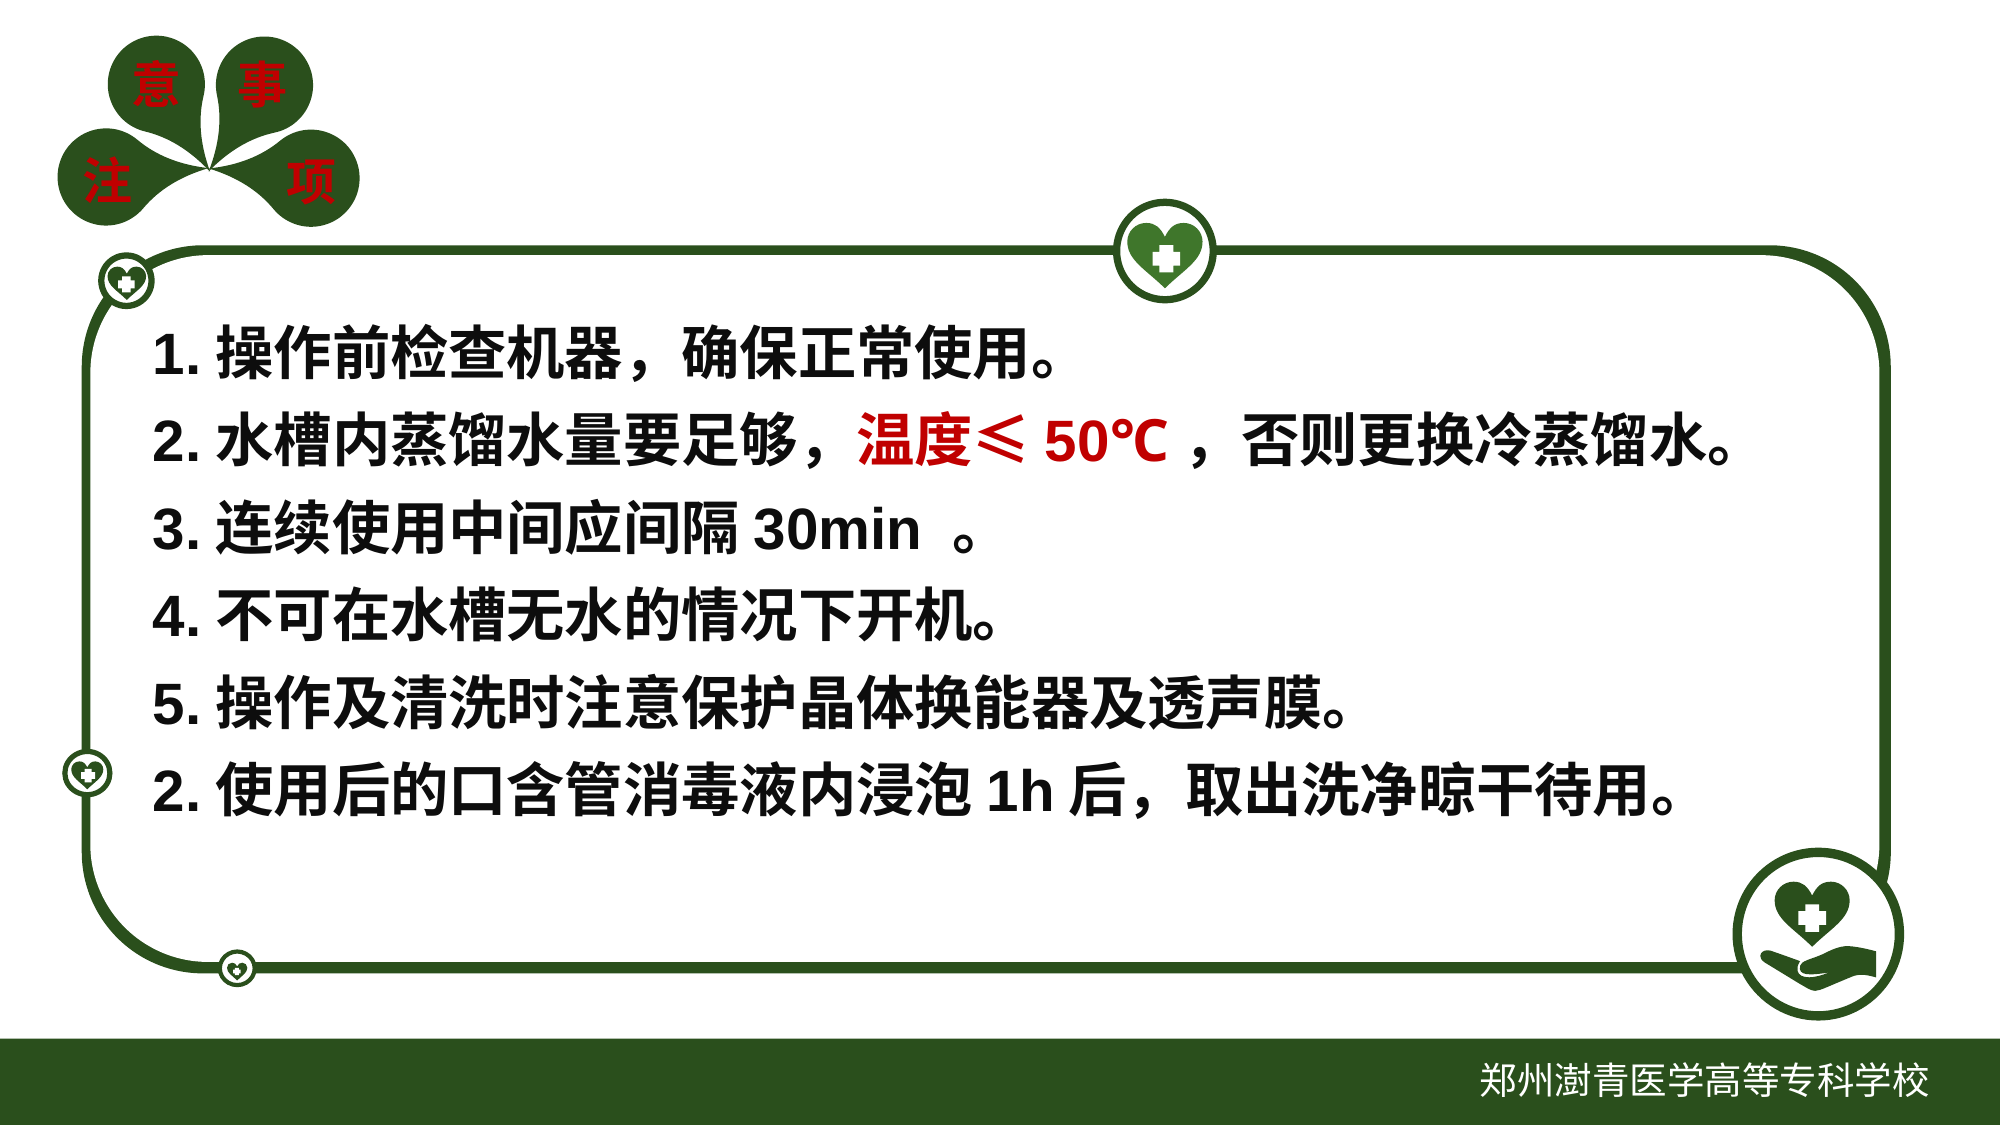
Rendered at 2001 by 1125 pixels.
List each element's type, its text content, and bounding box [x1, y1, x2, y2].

list 1.操作前检查机器，确保正常使用。 2.水槽内蒸馏水量要足够，温度≤50℃，否则更换冷蒸馏水。 3.连续使用中间应间隔30min 。 4.不可在水槽无水的情况下开机。 5.操作及清洗时注意保护晶体换能器及透声膜。 2.使用后的口含管消毒液内浸泡1h后，取出洗净晾干待用。 [137, 290, 1898, 929]
text_box 郑州澍青医学高等专科学校 [1465, 1049, 1950, 1125]
